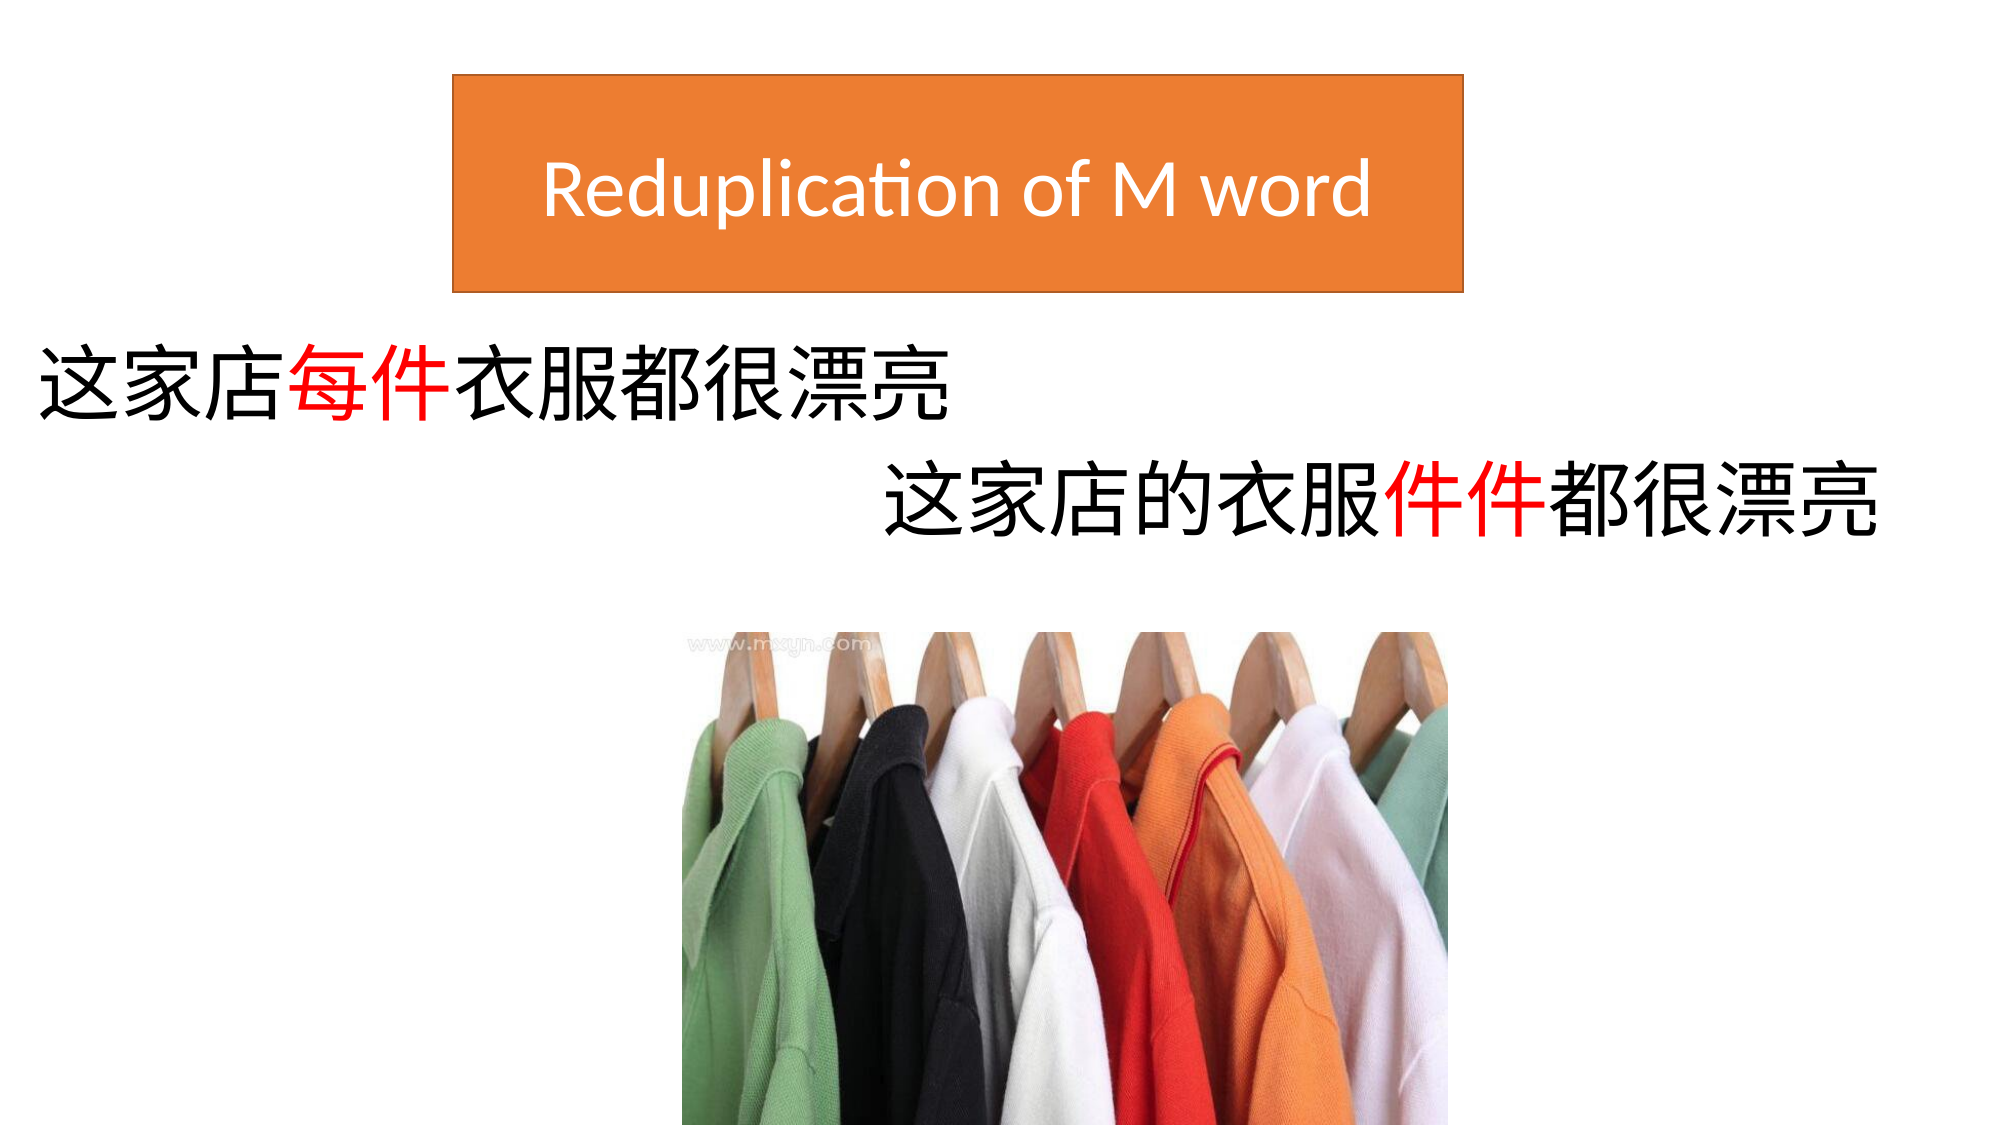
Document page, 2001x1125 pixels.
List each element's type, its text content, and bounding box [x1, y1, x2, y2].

text_box 这家店每件衣服都很漂亮 [0, 271, 1000, 504]
text_box Reduplication of M word [452, 74, 1464, 293]
text_box 这家店的衣服件件都很漂亮 [796, 387, 1968, 620]
picture [682, 632, 1448, 1125]
